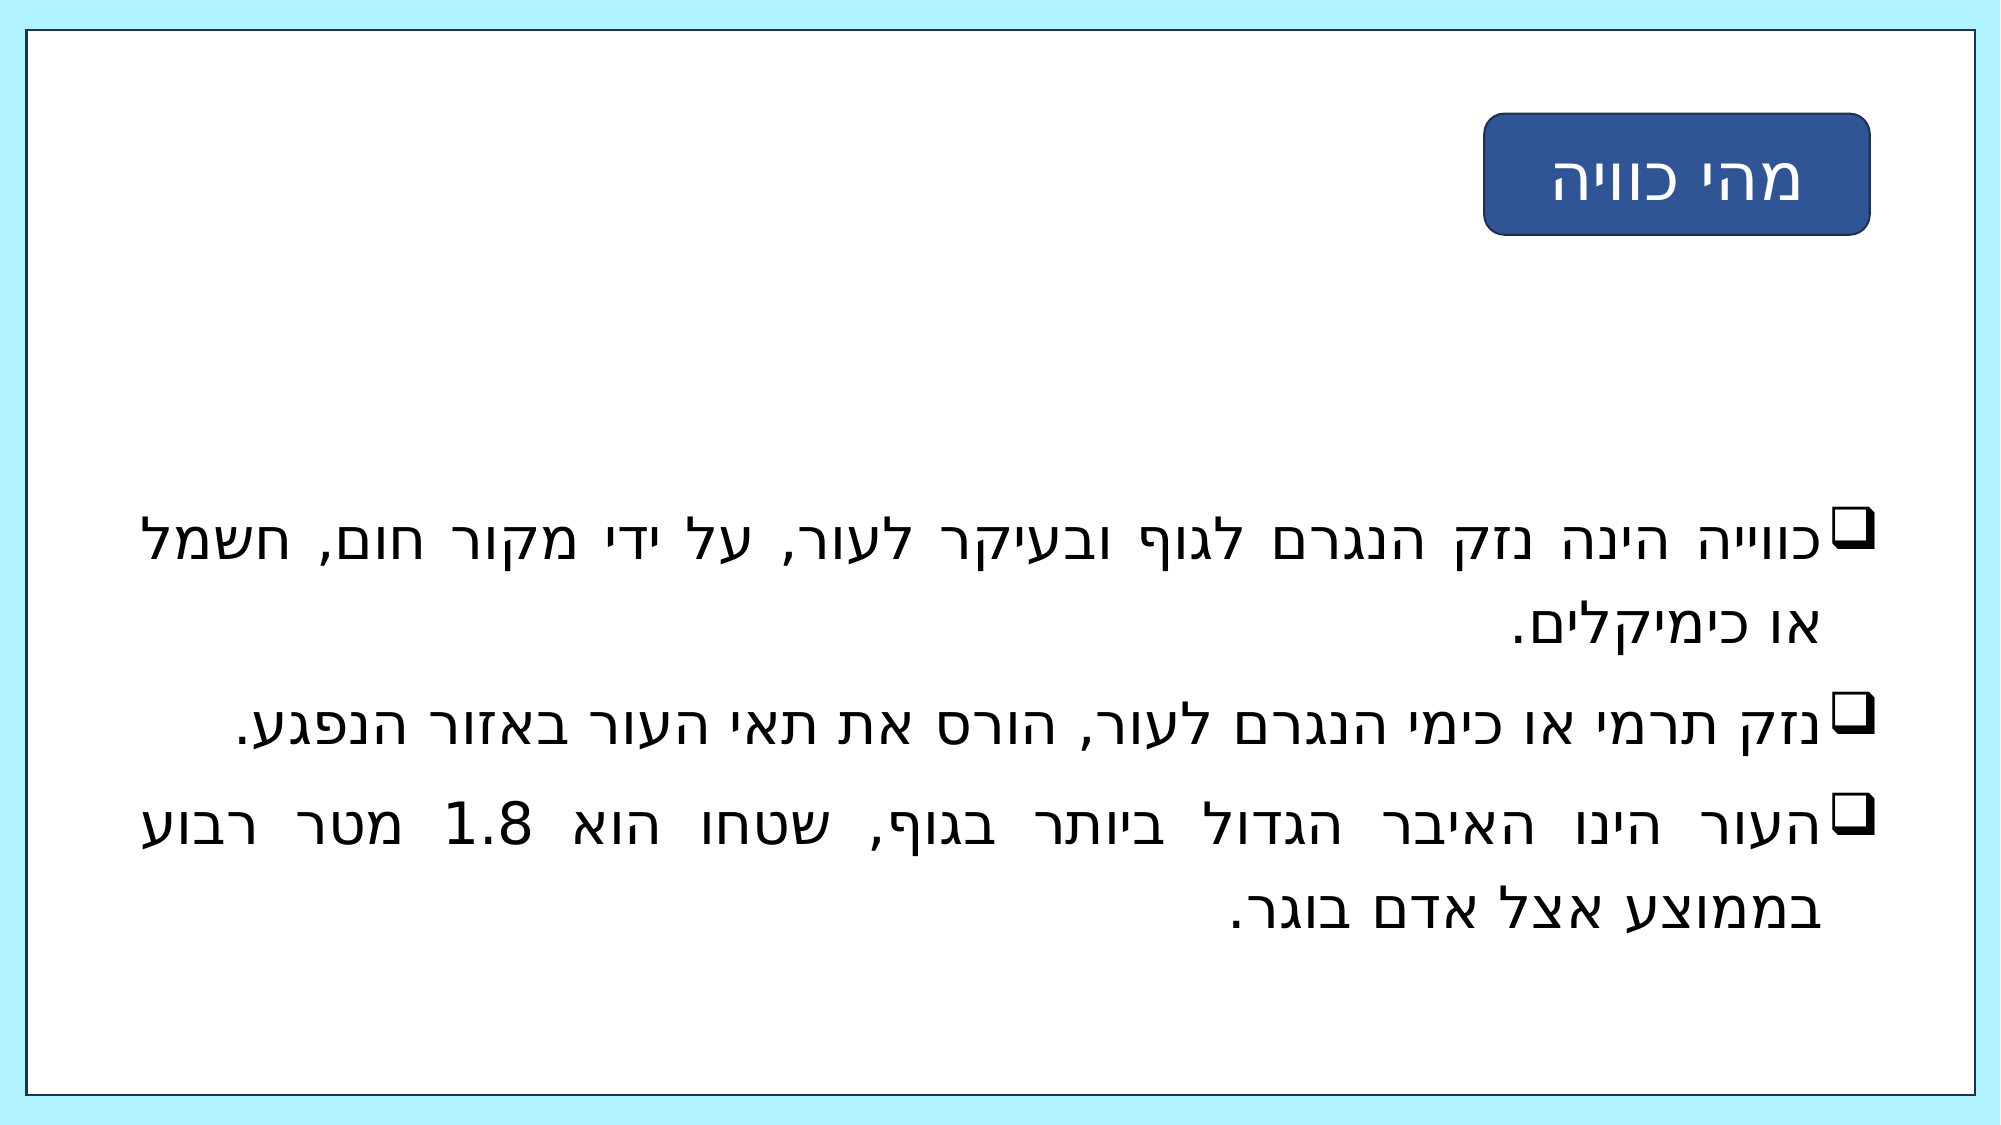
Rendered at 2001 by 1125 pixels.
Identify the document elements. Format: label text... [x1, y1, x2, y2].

text_box [0, 0, 2000, 1125]
text_box מהי כוויה [1483, 112, 1871, 236]
text_box כווייה הינה נזק הנגרם לגוף ובעיקר לעור, על ידי מקור חום, חשמל או כימיקלים. נזק תרמי או כימי הנגרם לעור, הורס את תאי העור באזור הנפגע. העור הינו האיבר הגדול ביותר בגוף, שטחו הוא 1.8 מטר רבוע בממוצע אצל אדם בוגר. [125, 479, 1922, 993]
text_box [25, 29, 1976, 1096]
